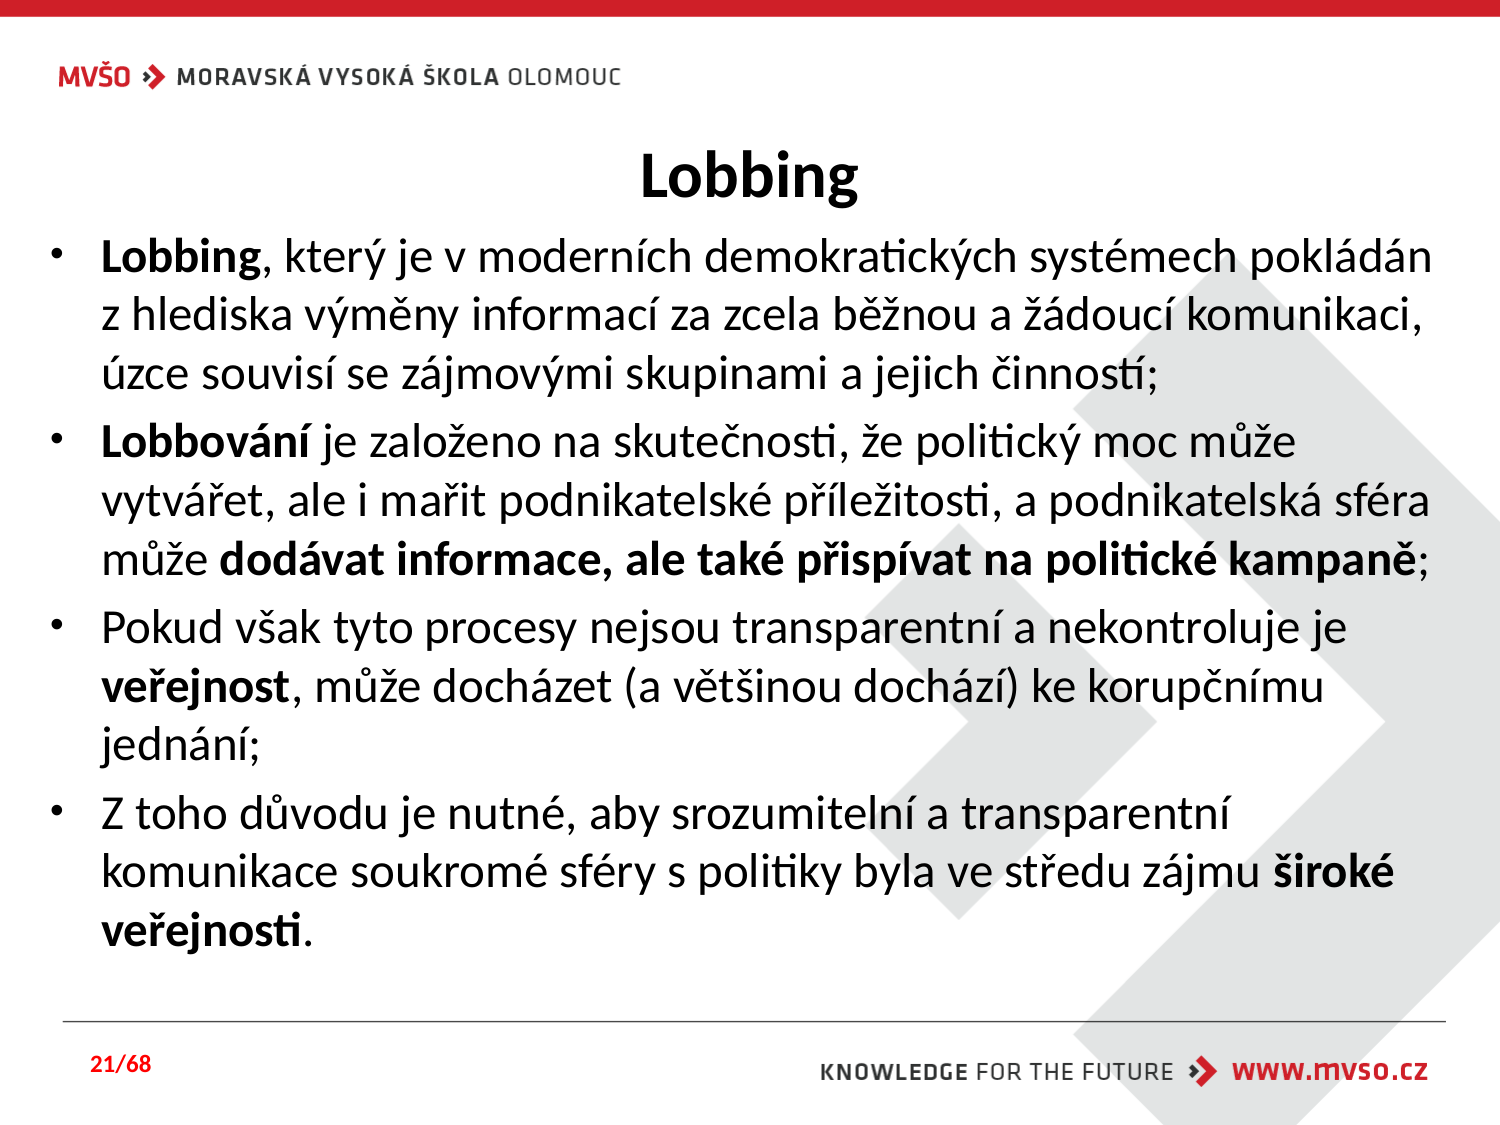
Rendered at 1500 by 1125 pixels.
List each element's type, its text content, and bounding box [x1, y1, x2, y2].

text_box 21/68 [74, 1040, 213, 1085]
list Lobbing, který je v moderních demokratických systémech pokládán z hlediska výměny informací za zcela běžnou a žádoucí komunikaci, úzce souvisí se zájmovými skupinami a jejich činností; Lobbování je založeno na skutečnosti, že politický moc může vytvářet, ale i mařit podnikatelské příležitosti, a podnikatelská sféra může dodávat informace, ale také přispívat na politické kampaně; Pokud však tyto procesy nejsou transparentní a nekontroluje je veřejnost, může docházet (a většinou dochází) ke korupčnímu jednání; Z toho důvodu je nutné, aby srozumitelní a transparentní komunikace soukromé sféry s politiky byla ve středu zájmu široké veřejnosti. [34, 215, 1453, 1041]
picture [0, 0, 1500, 1125]
title Lobbing [75, 77, 1425, 215]
